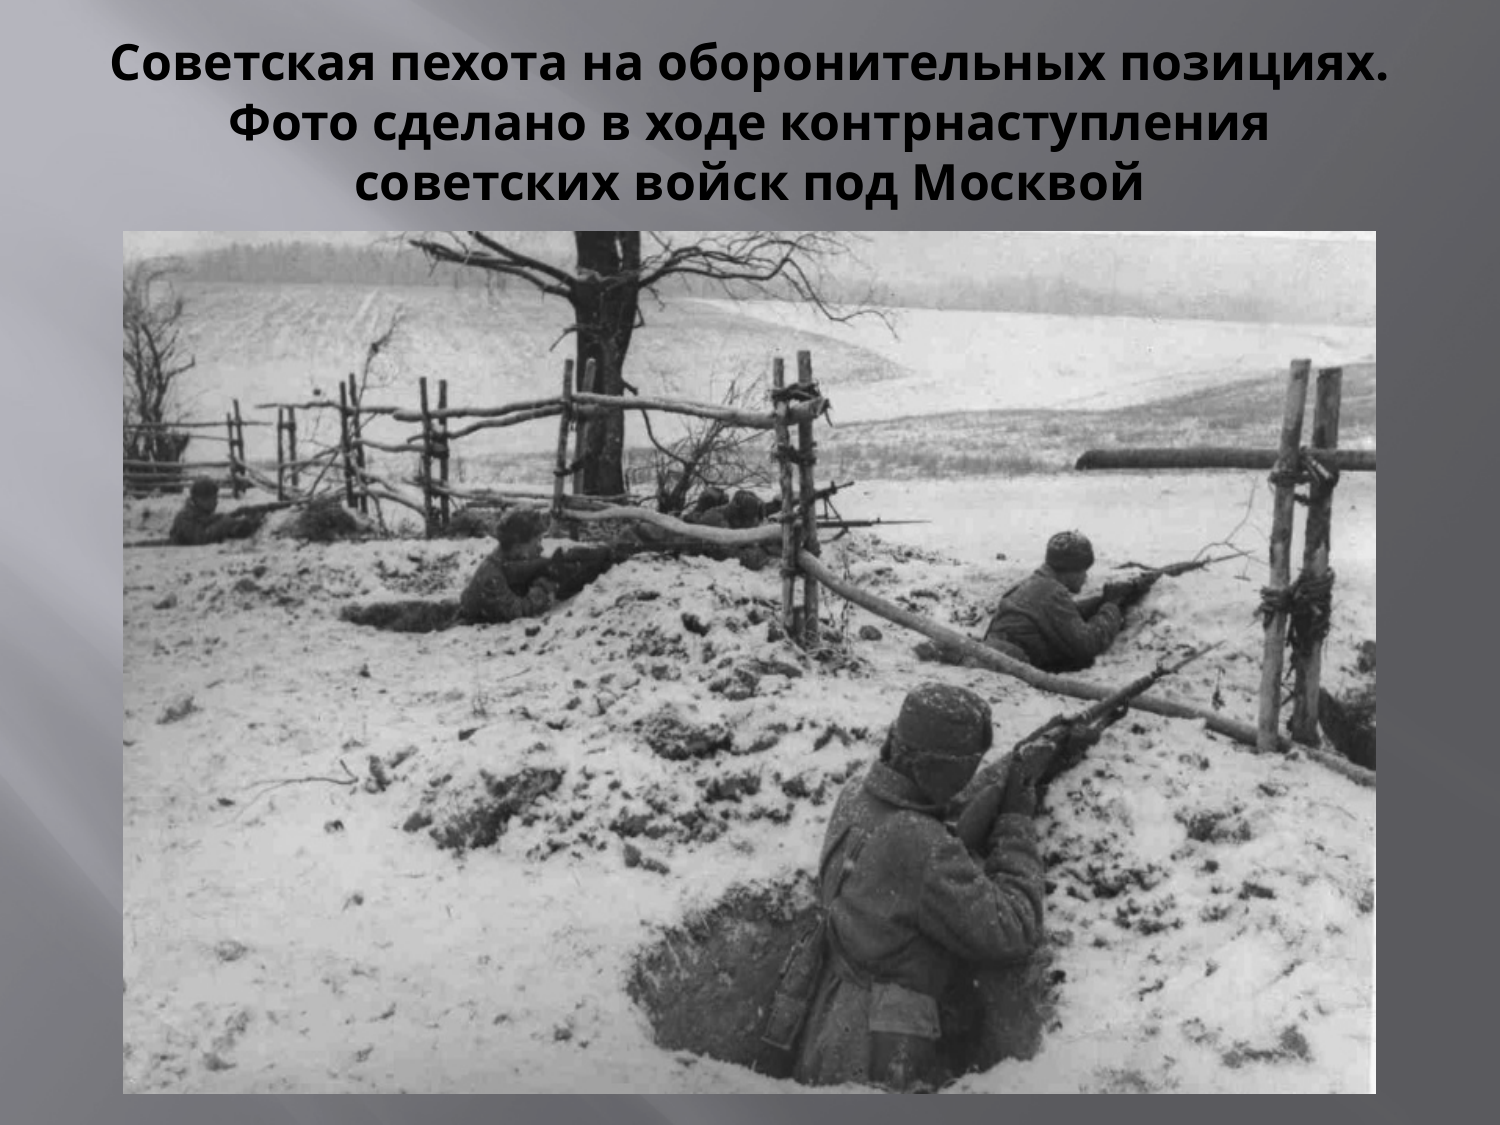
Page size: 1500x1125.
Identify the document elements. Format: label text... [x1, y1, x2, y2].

title Советская пехота на оборонительных позициях. Фото сделано в ходе контрнаступления советских войск под Москвой [75, 45, 1425, 197]
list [123, 231, 1377, 1095]
